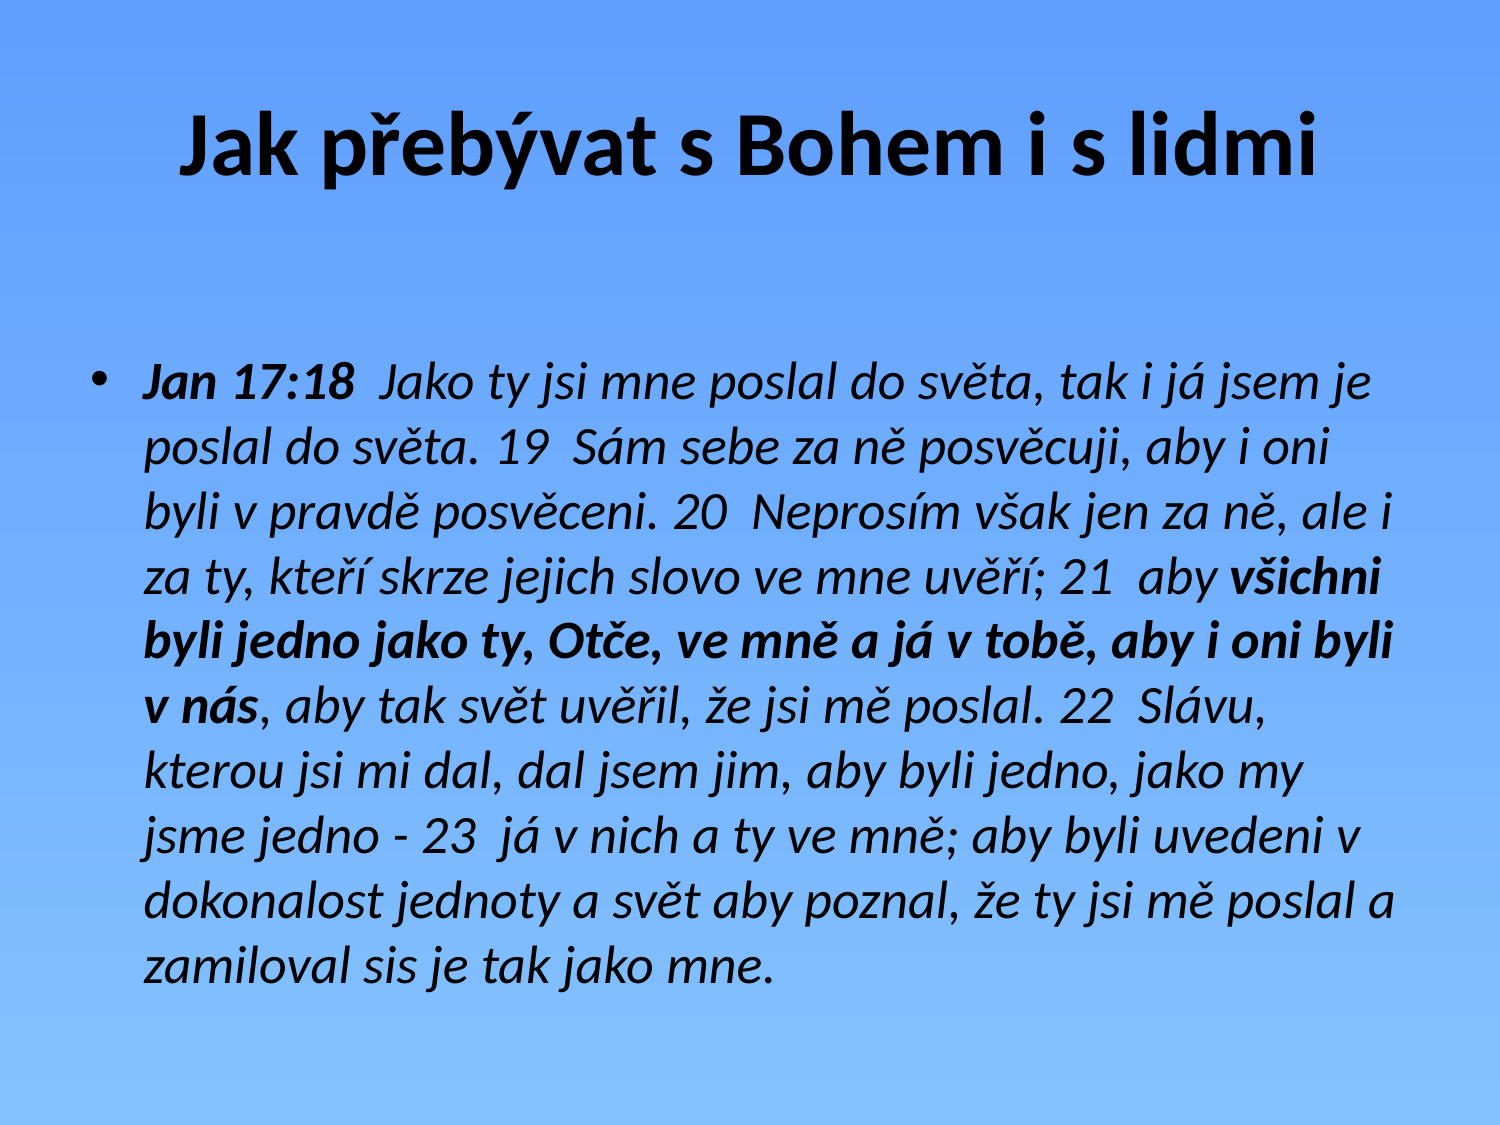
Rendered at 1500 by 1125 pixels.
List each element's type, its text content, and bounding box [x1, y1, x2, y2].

title Jak přebývat s Bohem i s lidmi [75, 45, 1425, 233]
list Jan 17:18 Jako ty jsi mne poslal do světa, tak i já jsem je poslal do světa. 19 Sám sebe za ně posvěcuji, aby i oni byli v pravdě posvěceni. 20 Neprosím však jen za ně, ale i za ty, kteří skrze jejich slovo ve mne uvěří; 21 aby všichni byli jedno jako ty, Otče, ve mně a já v tobě, aby i oni byli v nás, aby tak svět uvěřil, že jsi mě poslal. 22 Slávu, kterou jsi mi dal, dal jsem jim, aby byli jedno, jako my jsme jedno - 23 já v nich a ty ve mně; aby byli uvedeni v dokonalost jednoty a svět aby poznal, že ty jsi mě poslal a zamiloval sis je tak jako mne. [75, 262, 1425, 1005]
